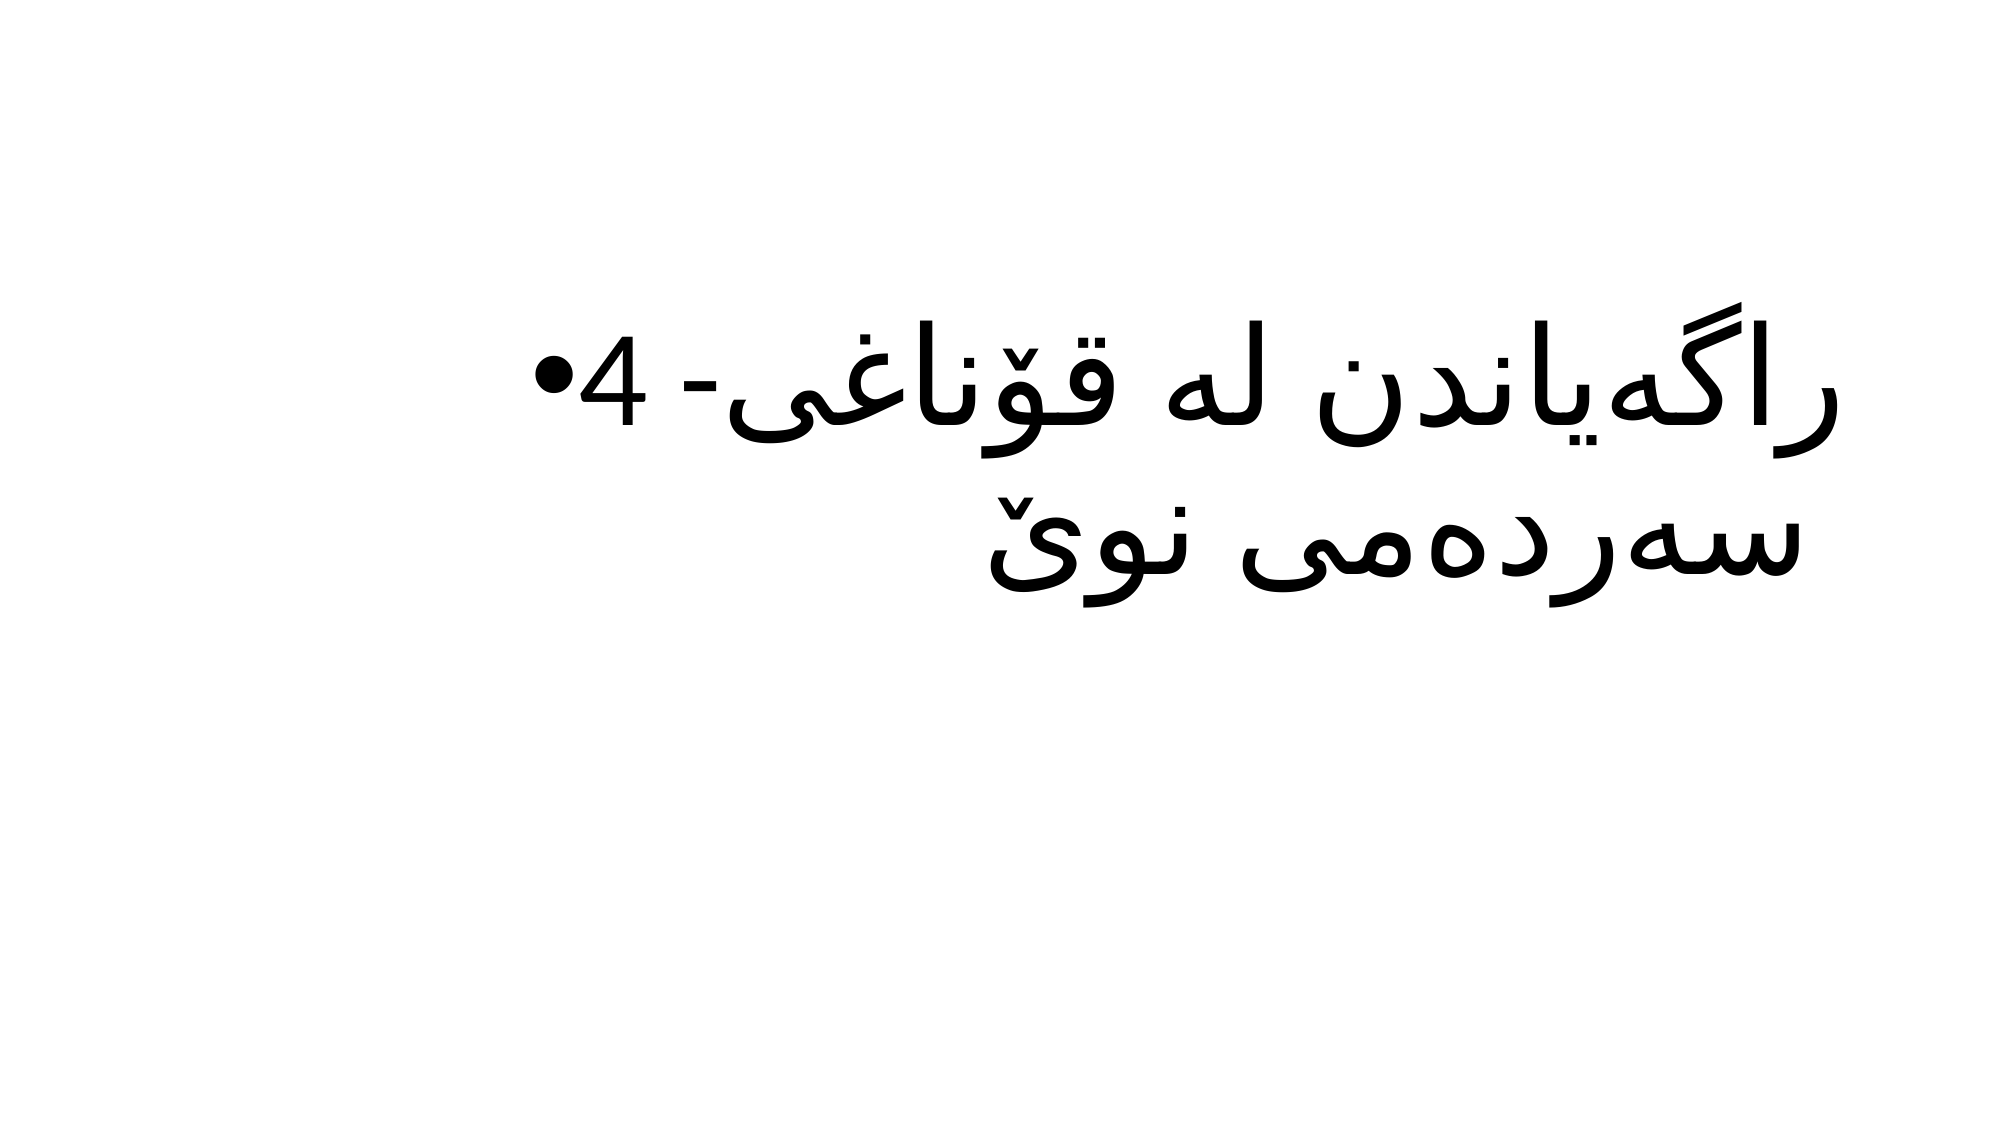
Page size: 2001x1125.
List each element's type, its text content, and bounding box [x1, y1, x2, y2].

list 4 -راگەیاندن لە قۆناغی سەردەمی نوێ [137, 299, 1863, 1014]
